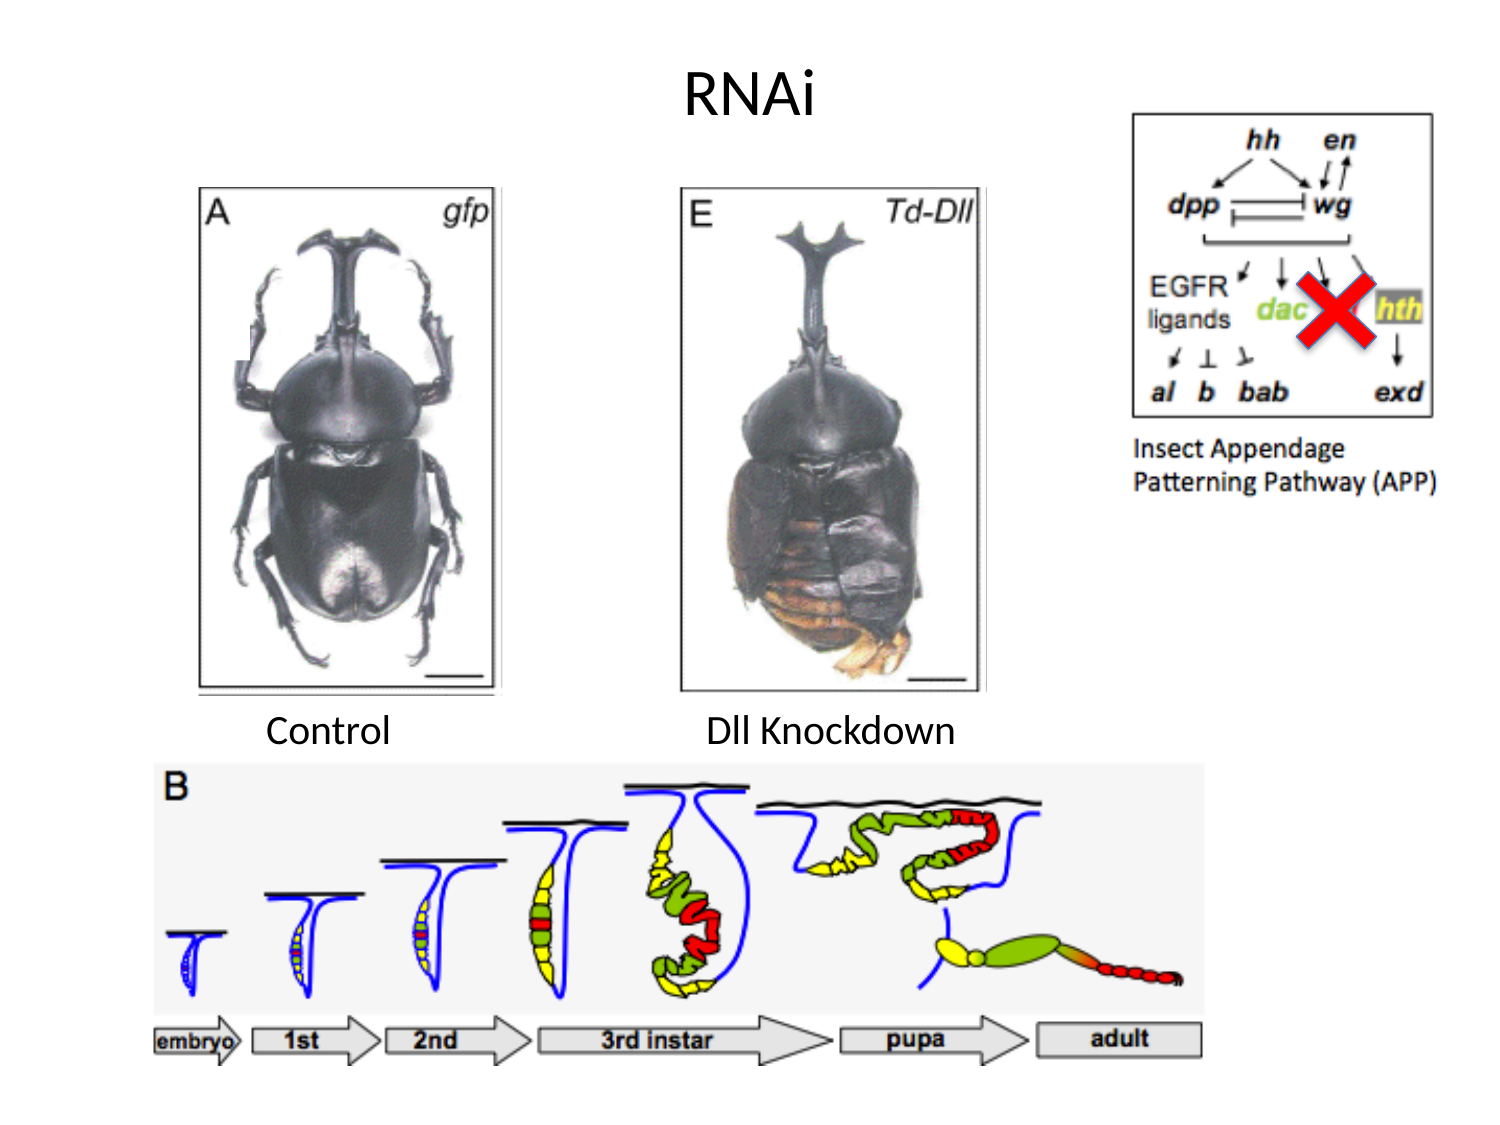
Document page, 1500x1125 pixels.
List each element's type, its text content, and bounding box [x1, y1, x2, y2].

picture [1118, 99, 1457, 524]
picture [152, 761, 1226, 1066]
picture [677, 187, 988, 696]
text_box Dll Knockdown [691, 705, 972, 759]
text_box RNAi [668, 41, 832, 137]
text_box Control [251, 705, 407, 759]
picture [192, 187, 503, 696]
